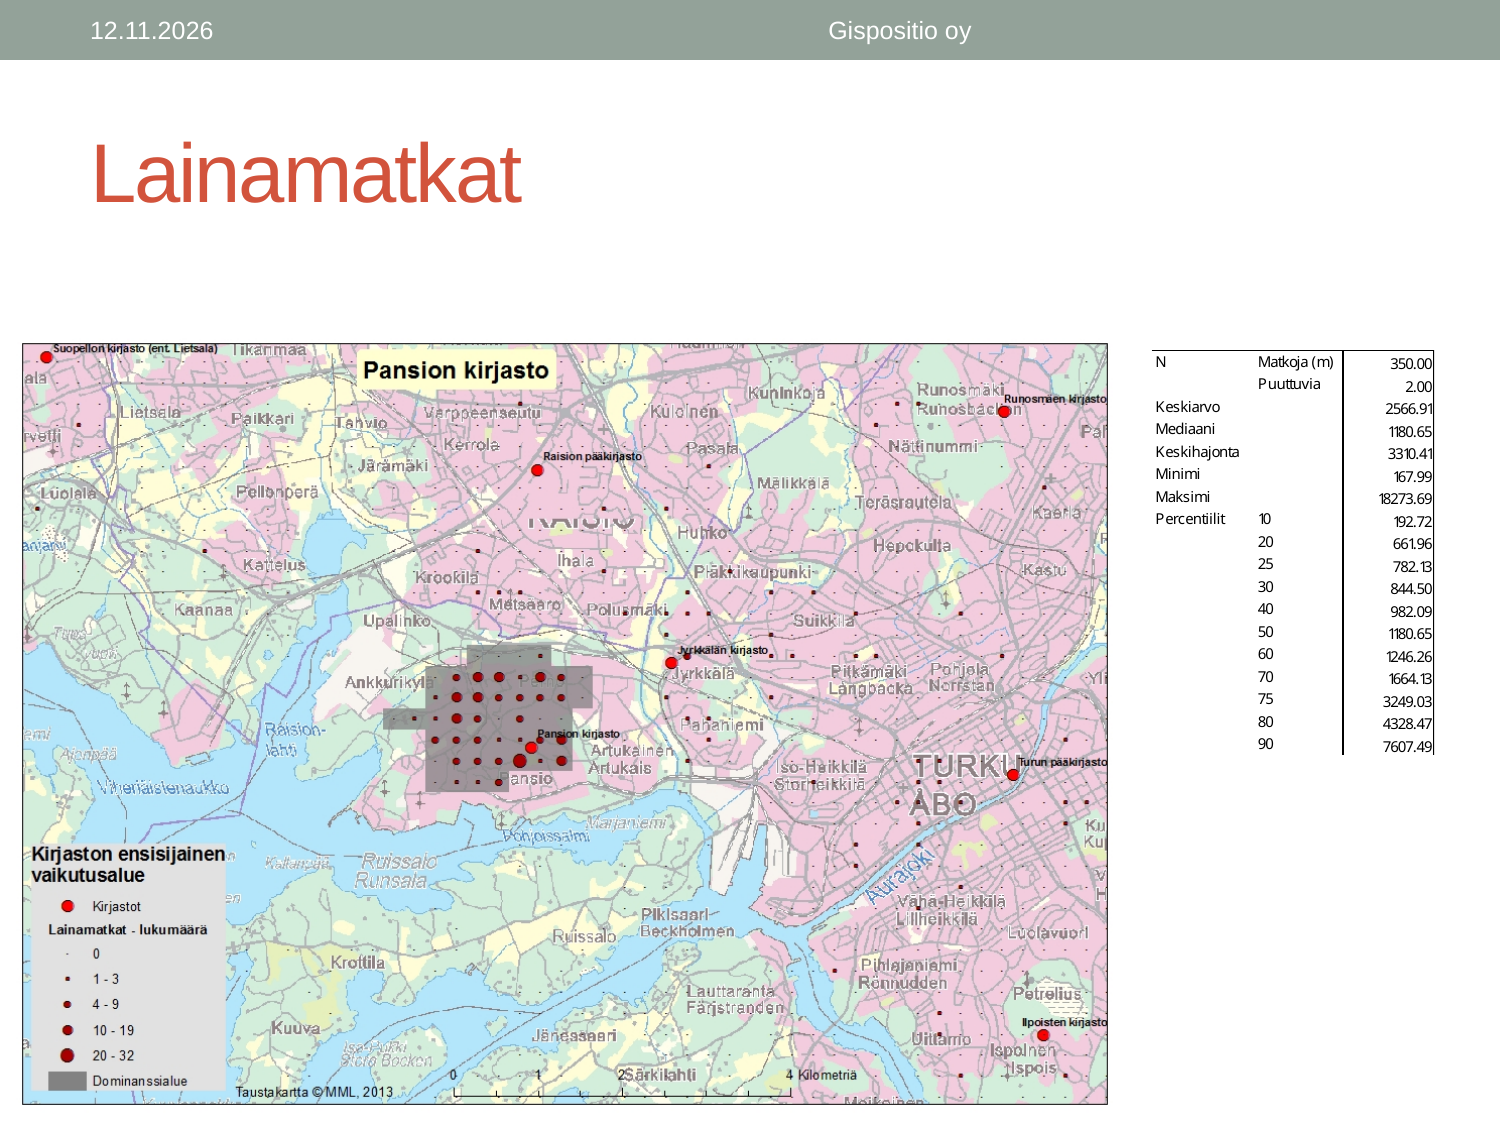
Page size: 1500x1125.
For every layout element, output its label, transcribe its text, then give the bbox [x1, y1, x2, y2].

footer Gispositio oy [562, 3, 1238, 57]
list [0, 322, 1131, 1124]
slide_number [75, 3, 550, 57]
picture [1151, 349, 1436, 757]
title Lainamatkat [75, 87, 1425, 250]
